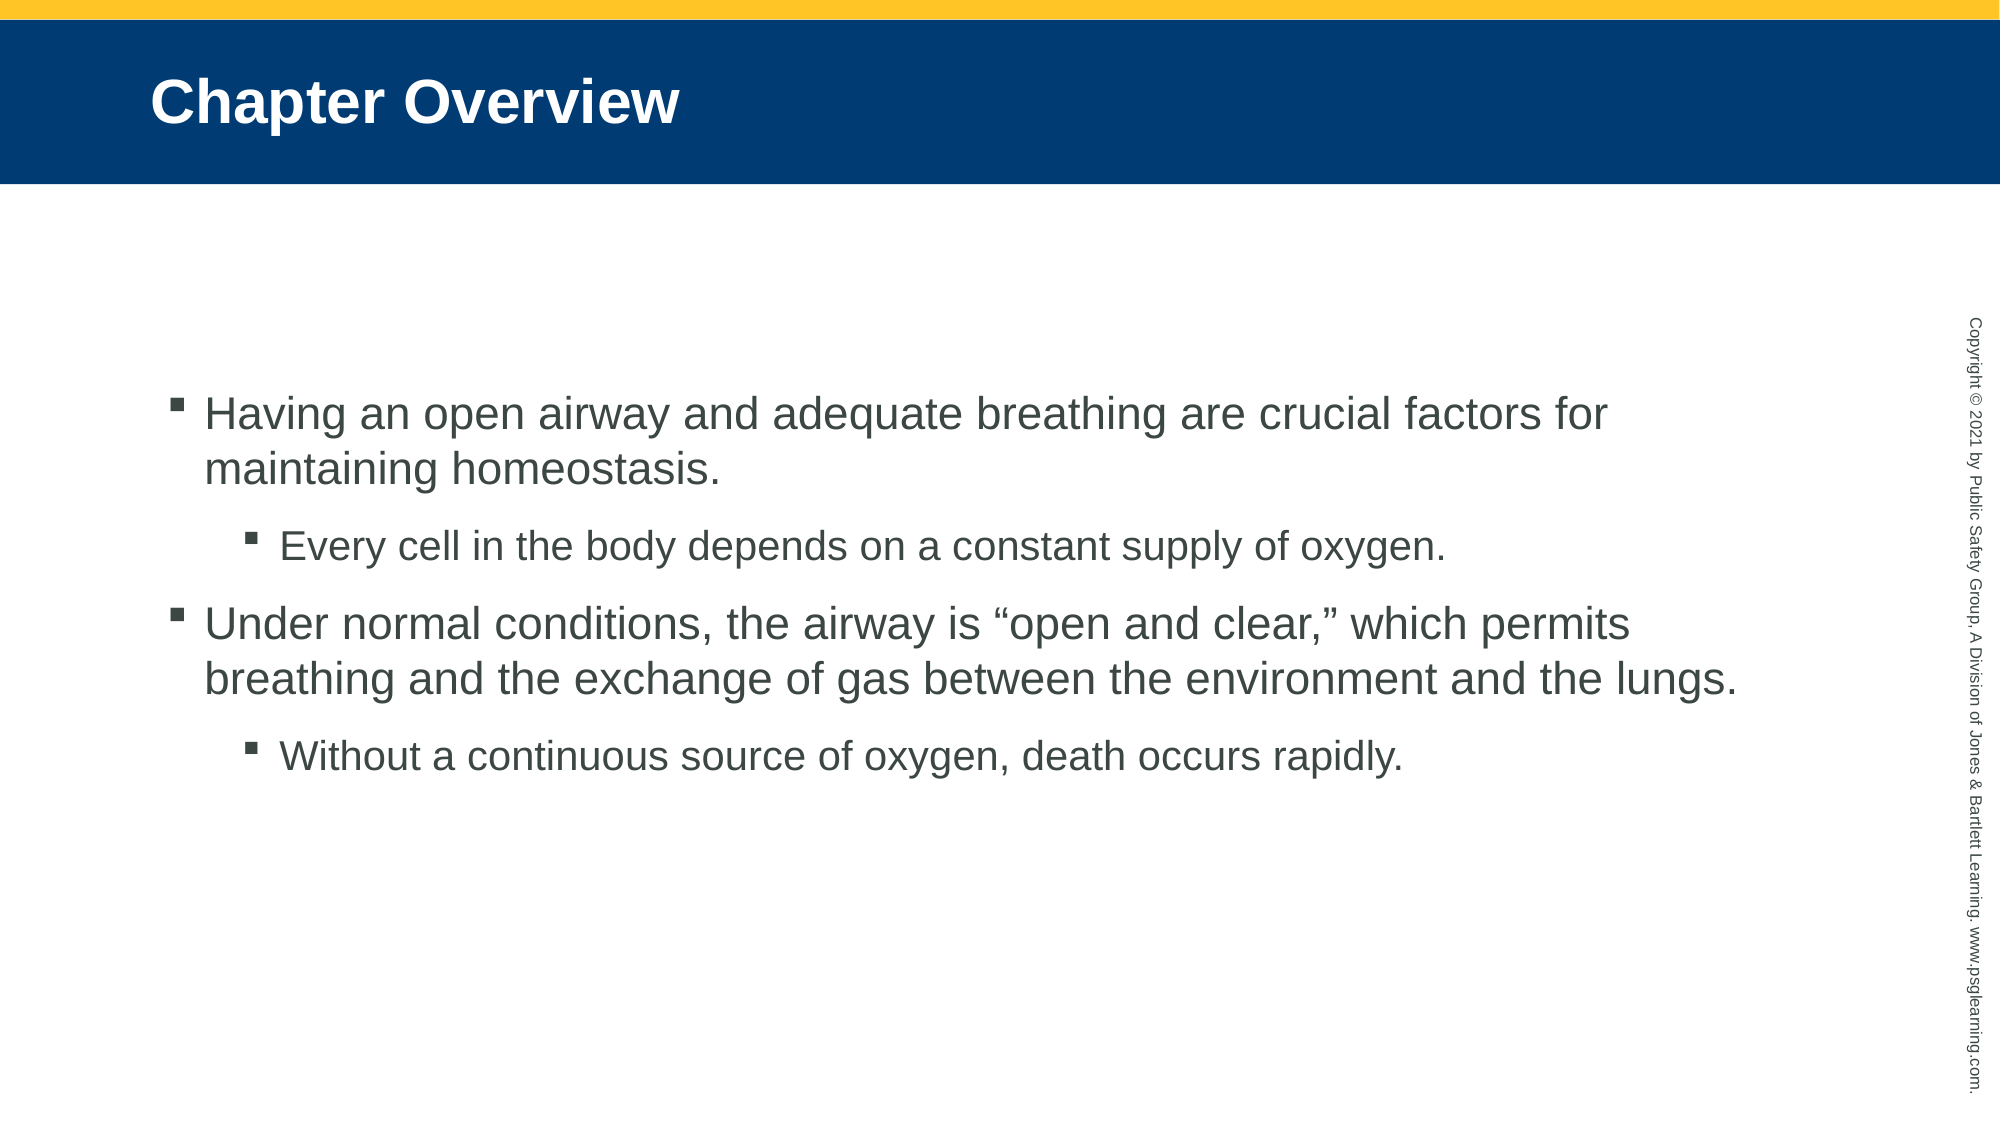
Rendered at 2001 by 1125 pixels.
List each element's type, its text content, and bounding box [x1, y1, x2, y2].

list Having an open airway and adequate breathing are crucial factors for maintaining homeostasis. Every cell in the body depends on a constant supply of oxygen. Under normal conditions, the airway is “open and clear,” which permits breathing and the exchange of gas between the environment and the lungs. Without a continuous source of oxygen, death occurs rapidly. [151, 375, 1840, 1016]
title Chapter Overview [0, 19, 2000, 185]
